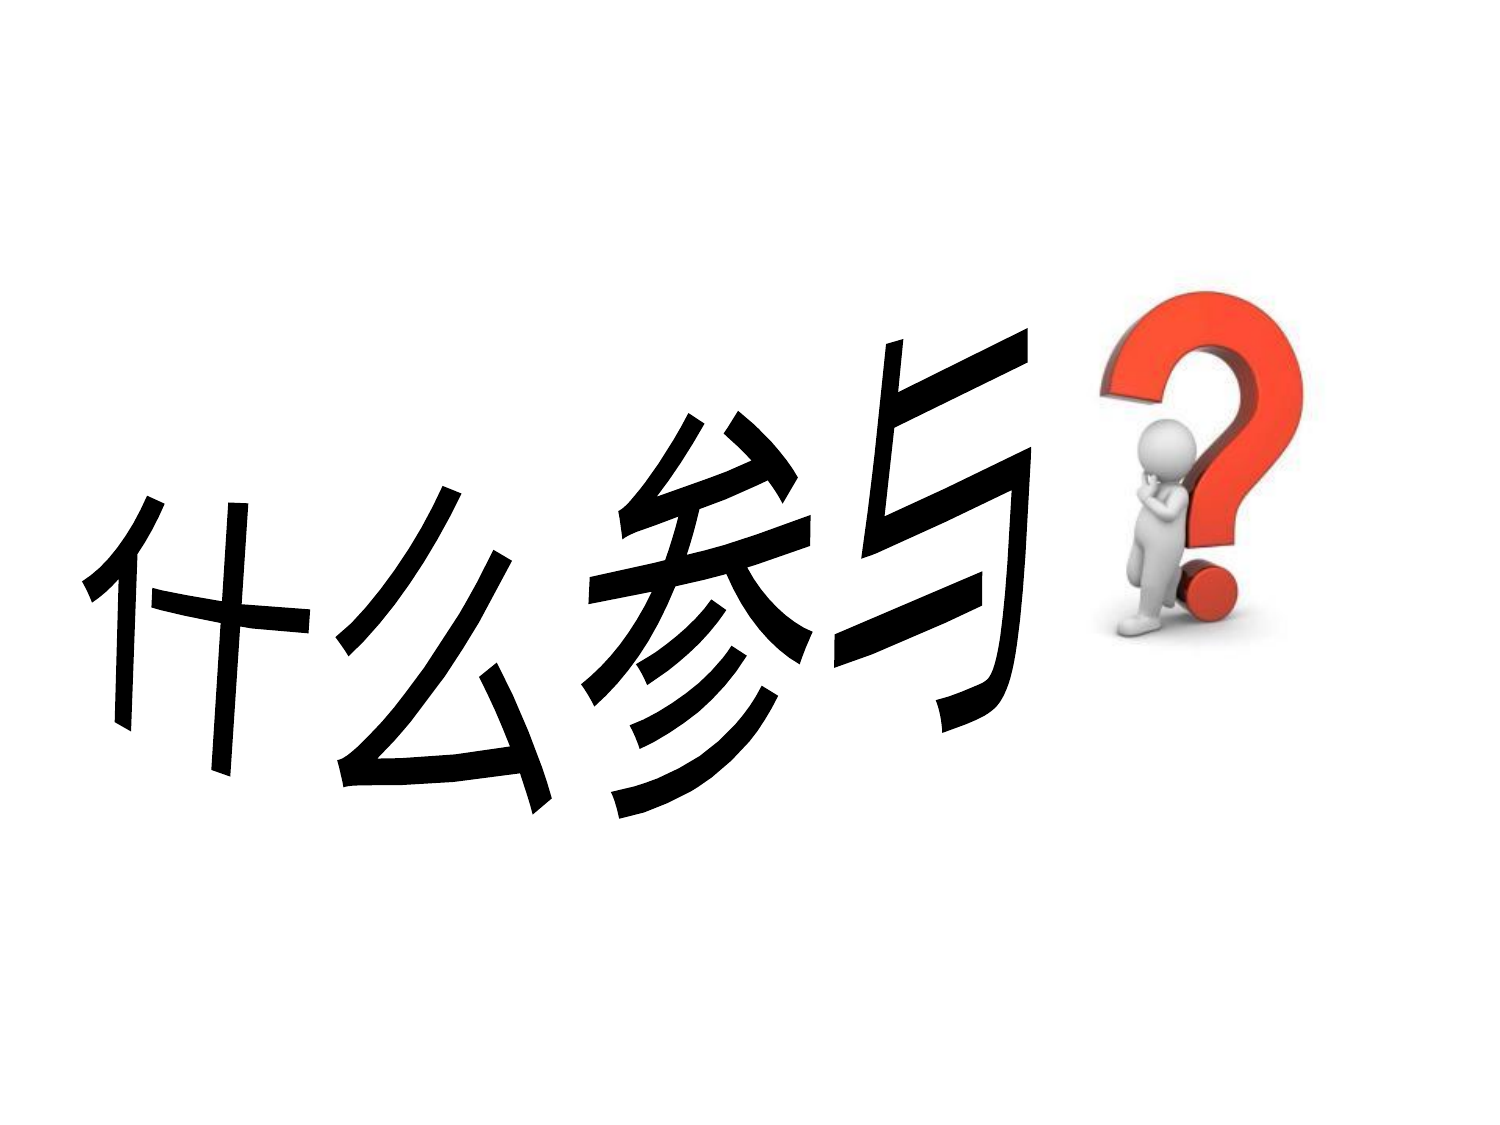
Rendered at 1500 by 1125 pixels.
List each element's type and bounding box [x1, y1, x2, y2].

picture [874, 245, 1500, 716]
